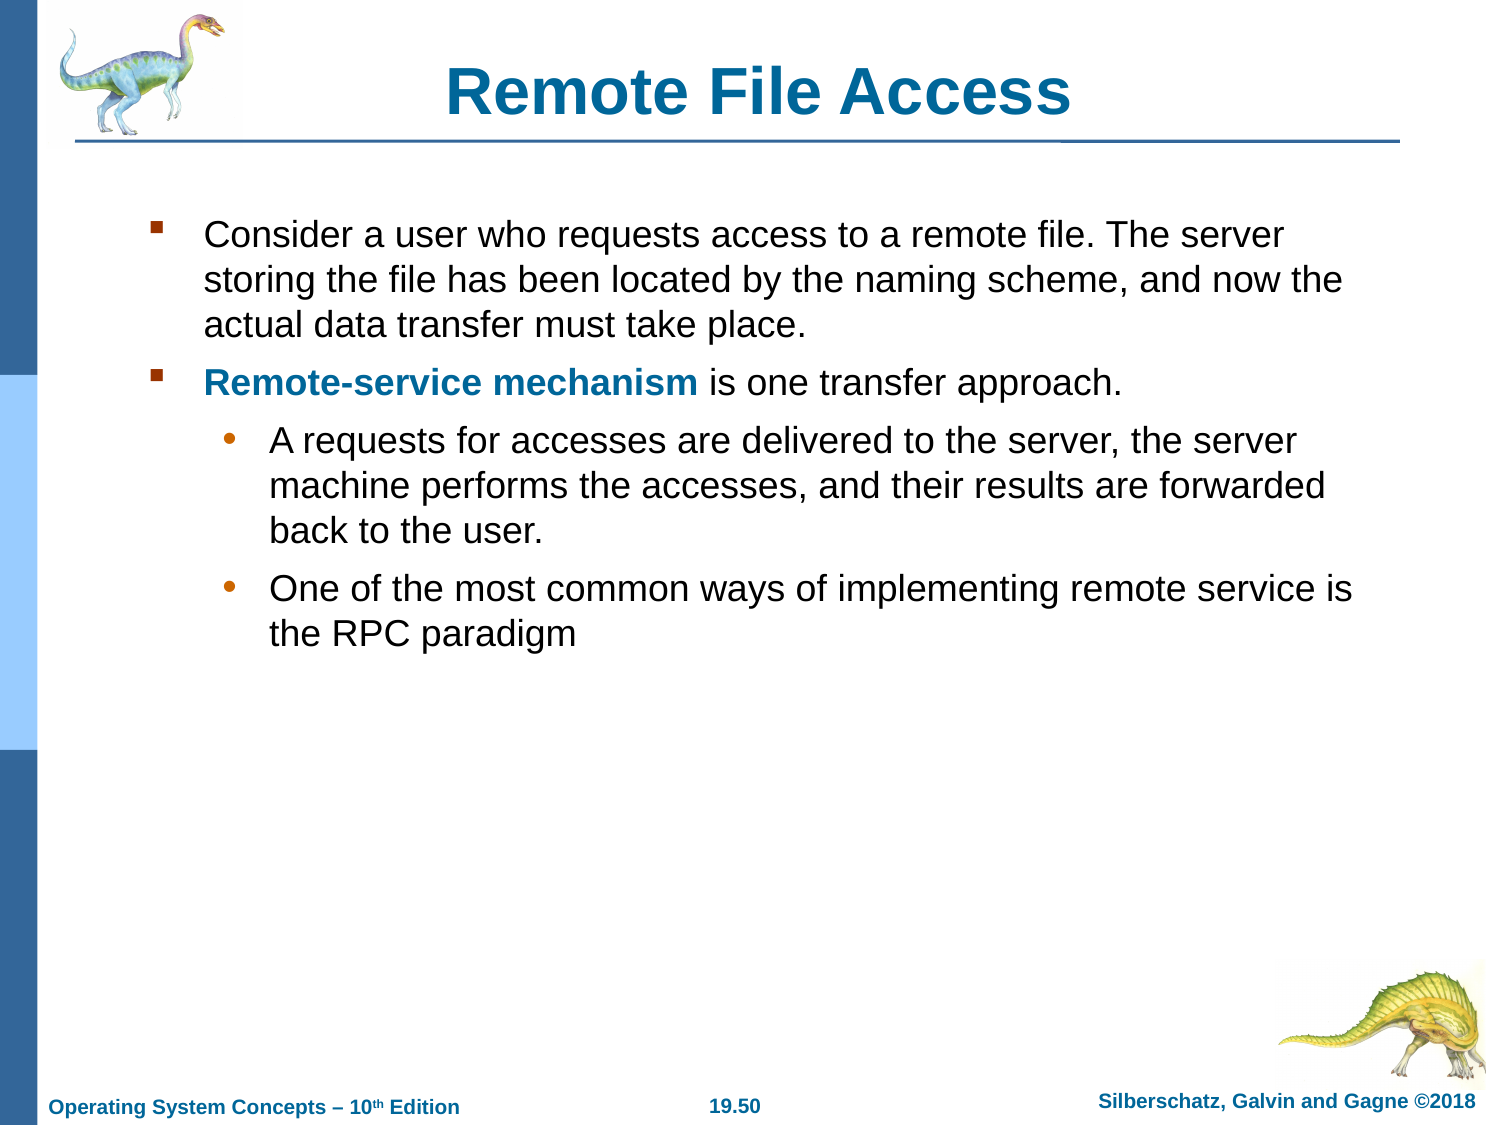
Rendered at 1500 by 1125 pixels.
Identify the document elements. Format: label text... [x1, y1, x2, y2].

title Remote File Access [136, 41, 1400, 136]
list Consider a user who requests access to a remote file. The server storing the file has been located by the naming scheme, and now the actual data transfer must take place. Remote-service mechanism is one transfer approach. A requests for accesses are delivered to the server, the server machine performs the accesses, and their results are forwarded back to the user. One of the most common ways of implementing remote service is the RPC paradigm [132, 202, 1396, 946]
picture [46, 0, 243, 149]
picture [1275, 959, 1486, 1090]
